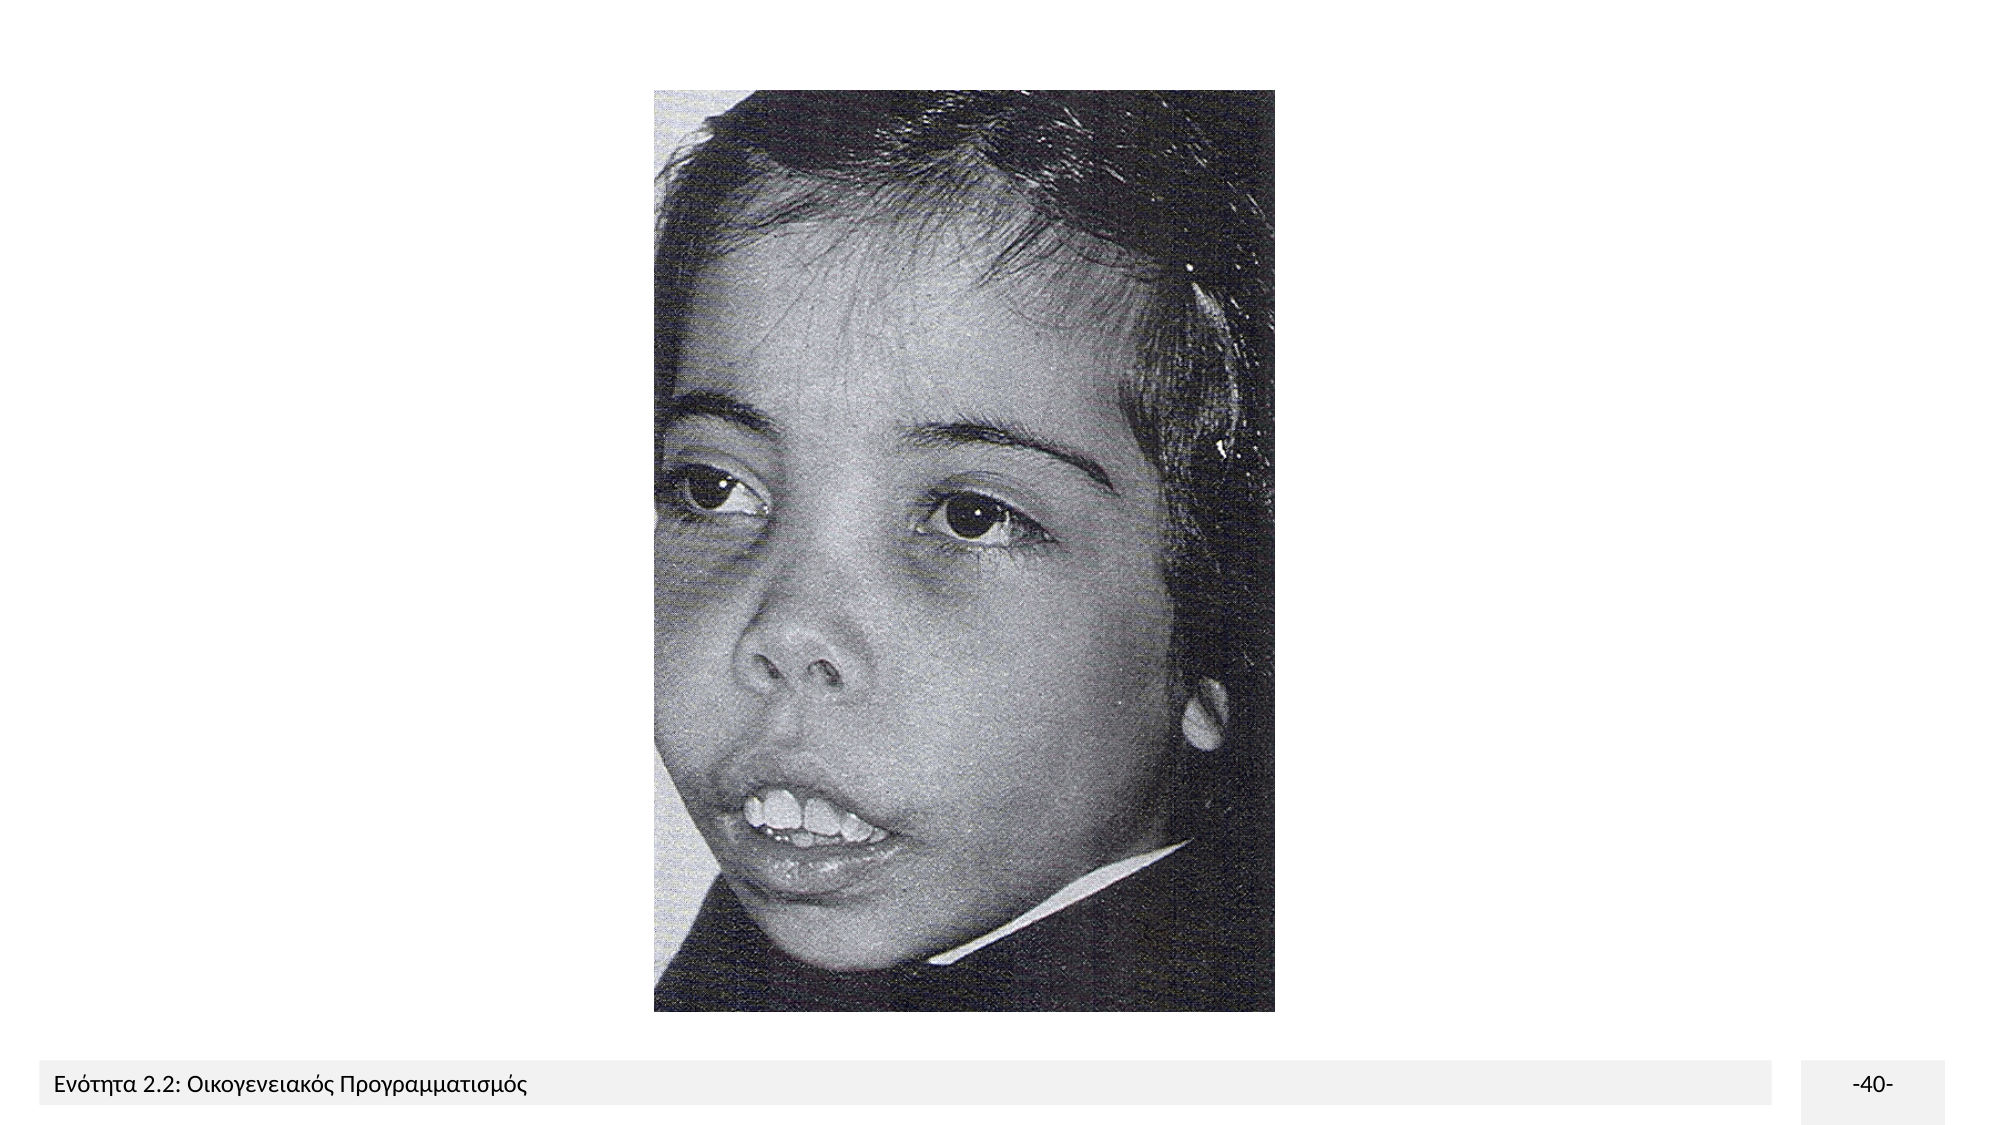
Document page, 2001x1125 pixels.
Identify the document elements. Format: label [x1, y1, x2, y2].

picture [654, 89, 1275, 1012]
